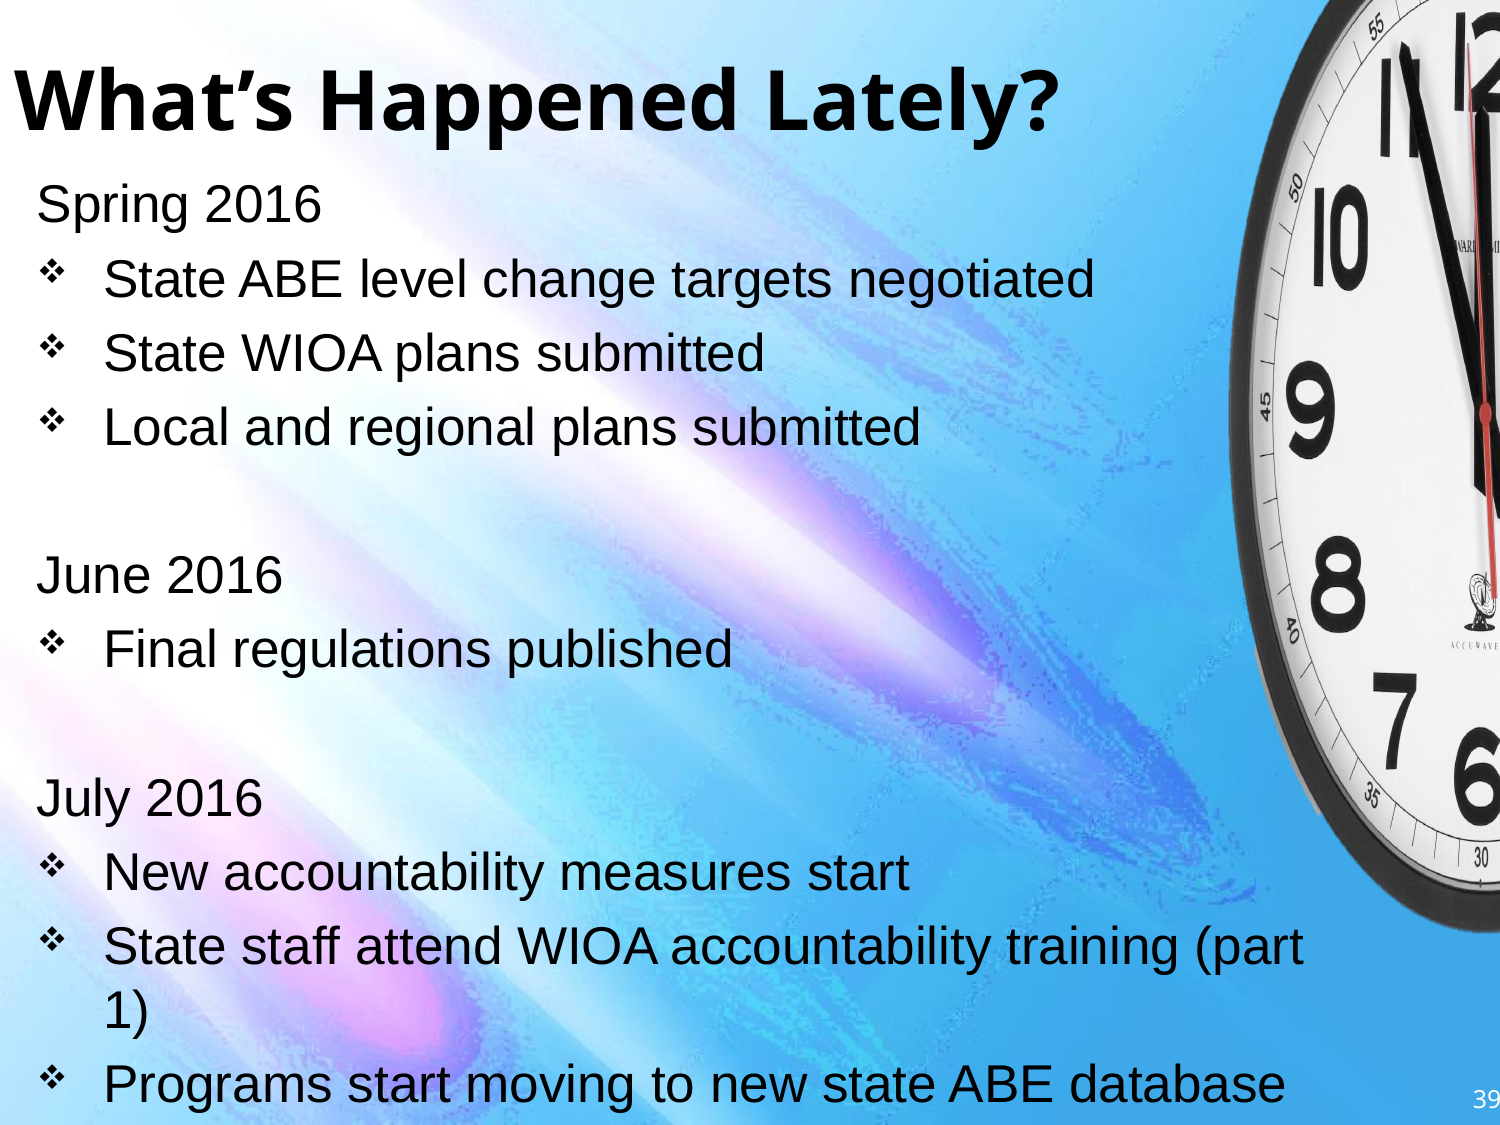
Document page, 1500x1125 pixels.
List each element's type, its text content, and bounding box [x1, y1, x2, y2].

title What’s Happened Lately? [0, 3, 1208, 162]
picture [0, 0, 1500, 1125]
slide_number 39 [1376, 1065, 1500, 1125]
list Spring 2016 State ABE level change targets negotiated State WIOA plans submitted Local and regional plans submitted June 2016 Final regulations published July 2016 New accountability measures start State staff attend WIOA accountability training (part 1) Programs start moving to new state ABE database [0, 162, 1338, 1125]
